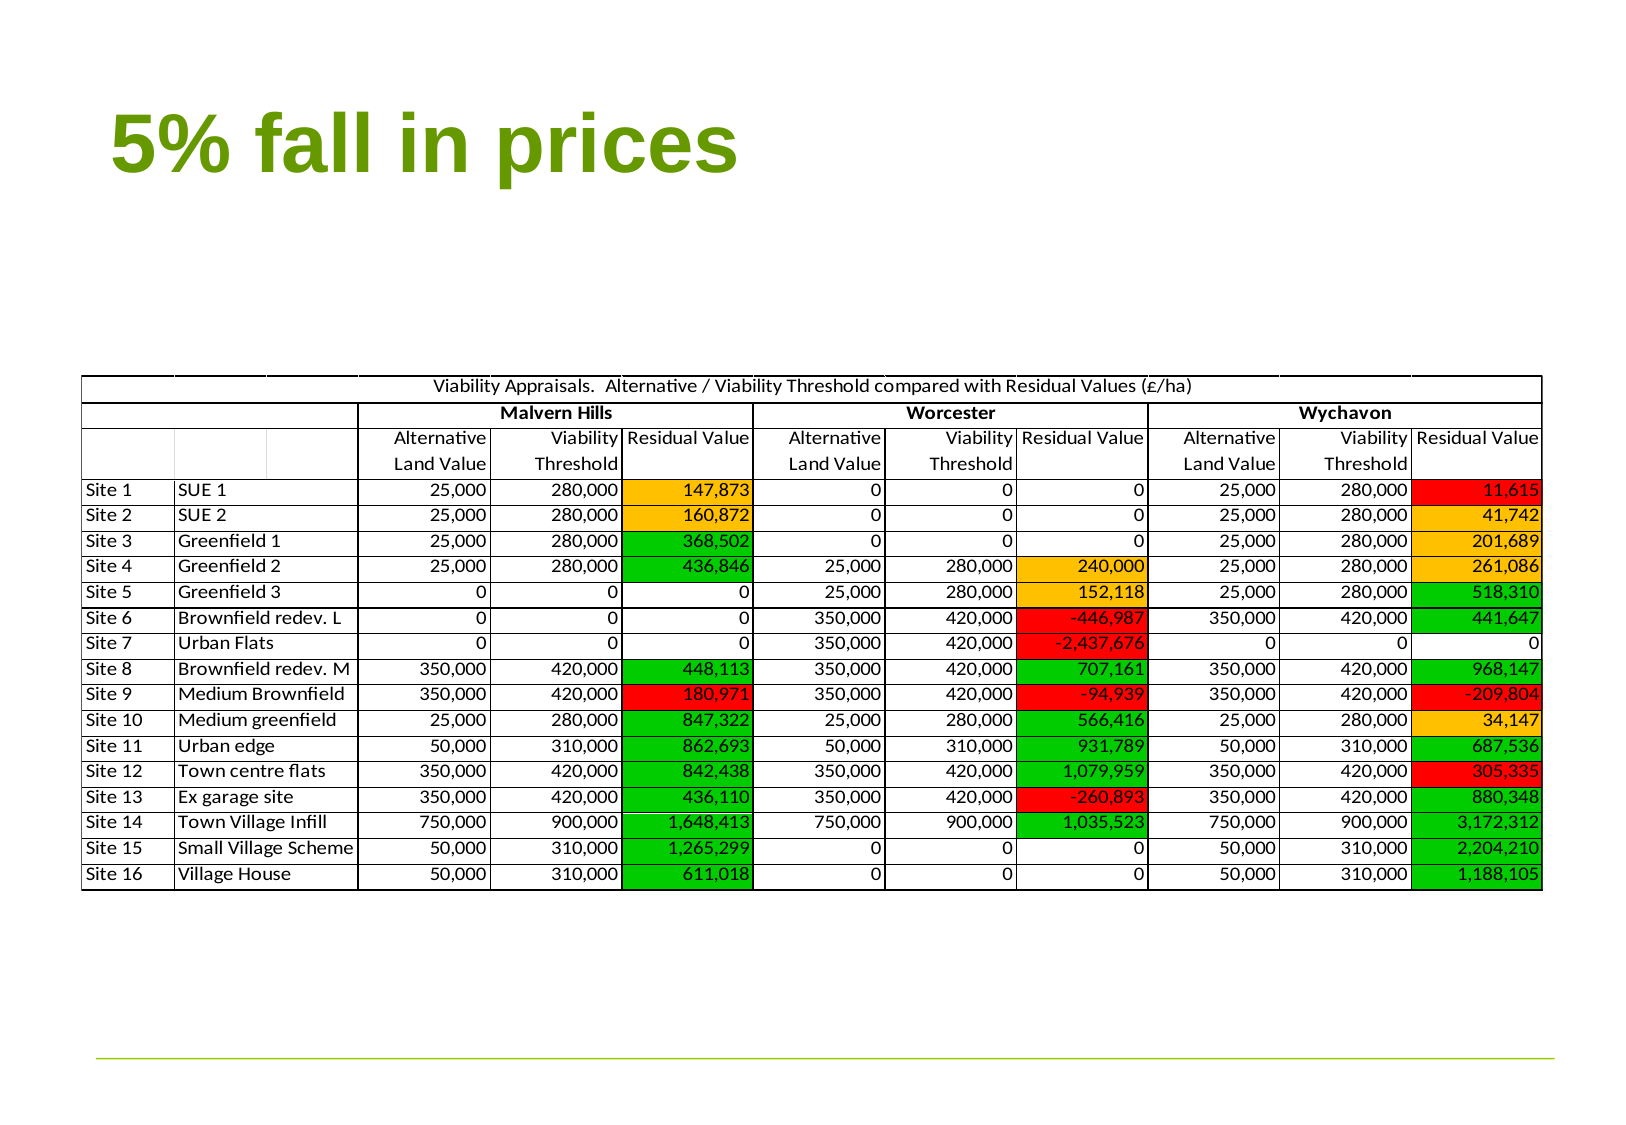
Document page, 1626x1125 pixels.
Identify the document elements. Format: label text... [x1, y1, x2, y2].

title 5% fall in prices [95, 45, 1559, 233]
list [80, 375, 1544, 892]
